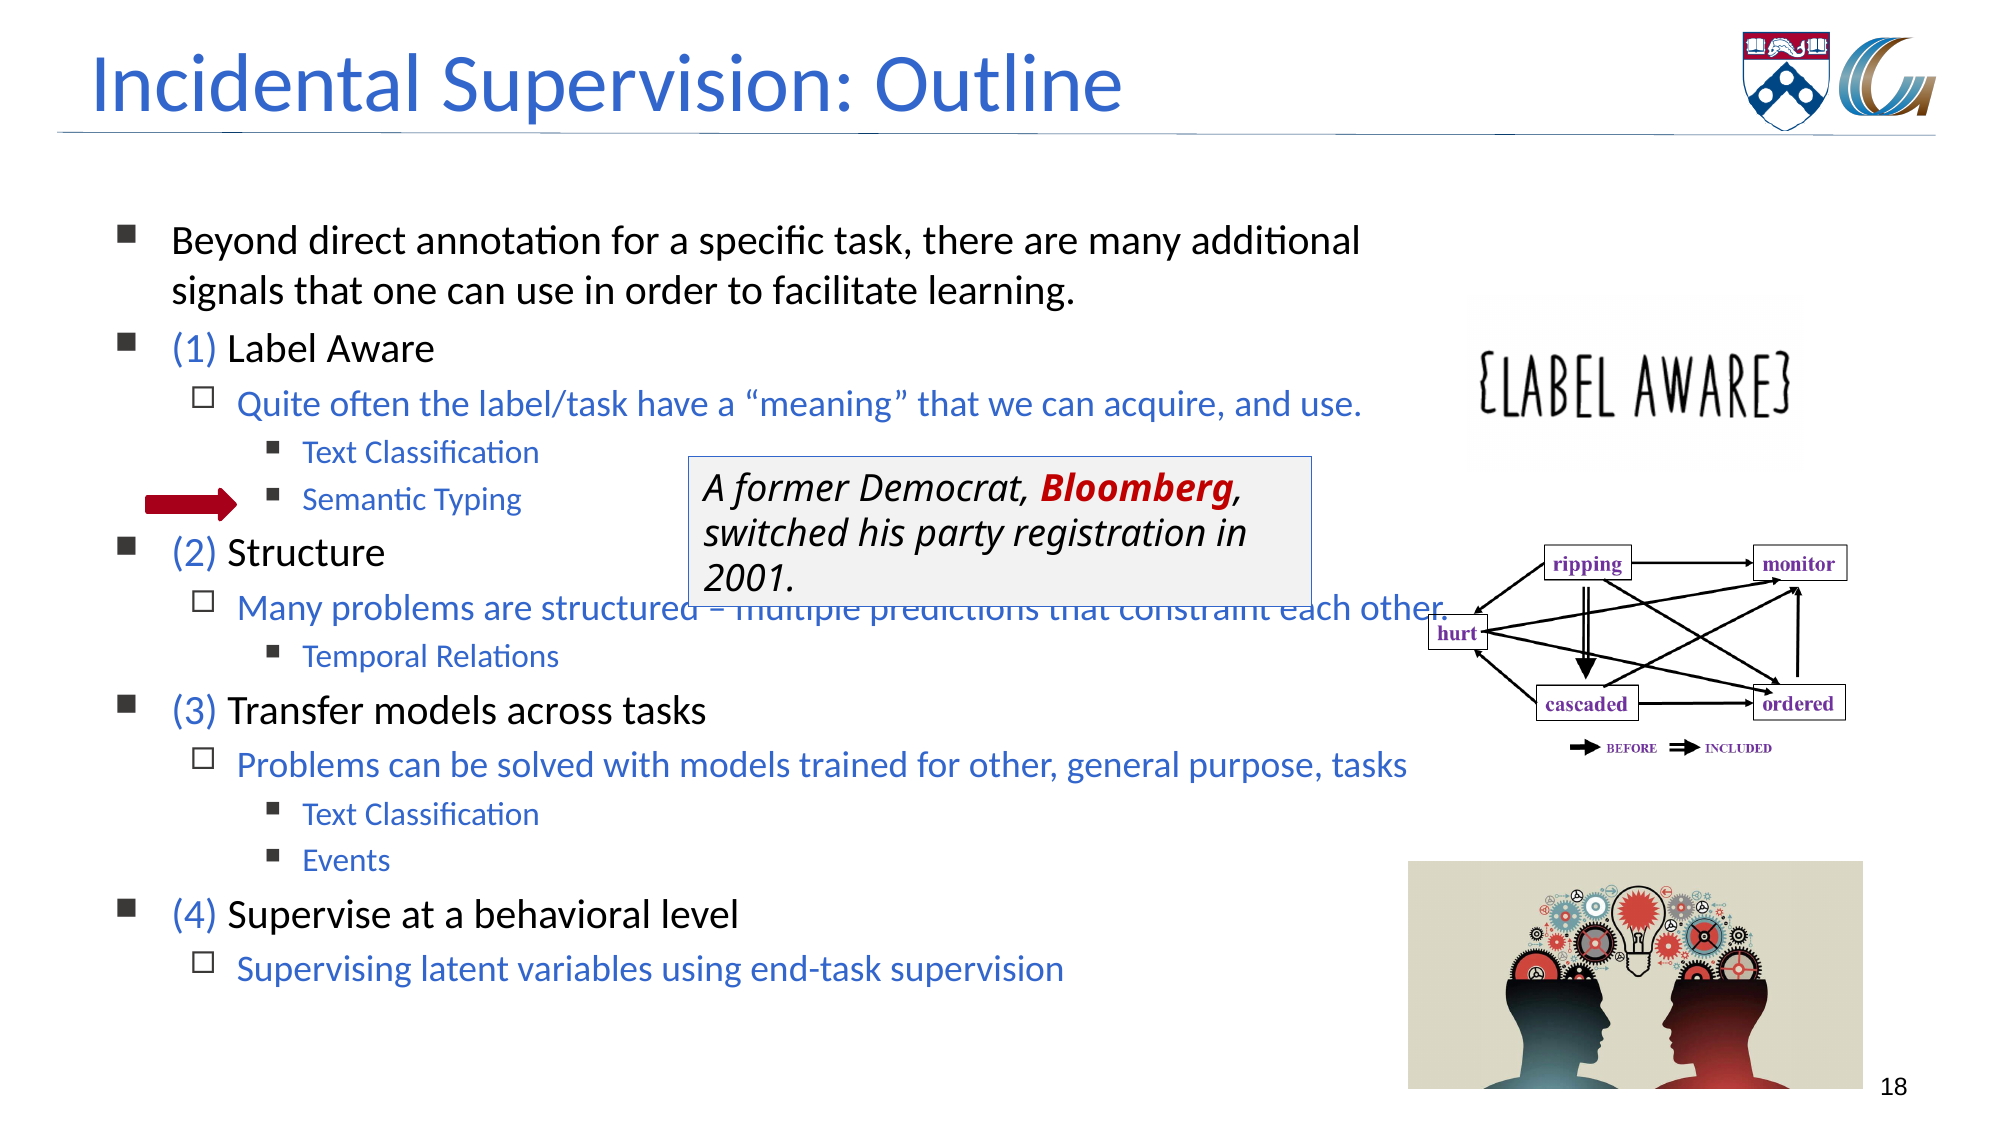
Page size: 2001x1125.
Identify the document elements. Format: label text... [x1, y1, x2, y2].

slide_number 18 [1852, 1070, 1936, 1108]
text_box A former Democrat, Bloomberg, switched his party registration in 2001. [688, 456, 1312, 607]
picture [1408, 861, 1863, 1089]
list Beyond direct annotation for a specific task, there are many additional signals that one can use in order to facilitate learning. (1) Label Aware Quite often the label/task have a “meaning” that we can acquire, and use. Text Classification Semantic Typing (2) Structure Many problems are structured – multiple predictions that constraint each other. Temporal Relations (3) Transfer models across tasks Problems can be solved with models trained for other, general purpose, tasks Text Classification Events (4) Supervise at a behavioral level Supervising latent variables using end-task supervision [99, 205, 1489, 941]
title Incidental Supervision: Outline [75, 33, 1696, 122]
picture [1832, 21, 1943, 132]
picture [1466, 295, 1804, 473]
picture [1423, 541, 1848, 765]
text_box [145, 487, 237, 522]
